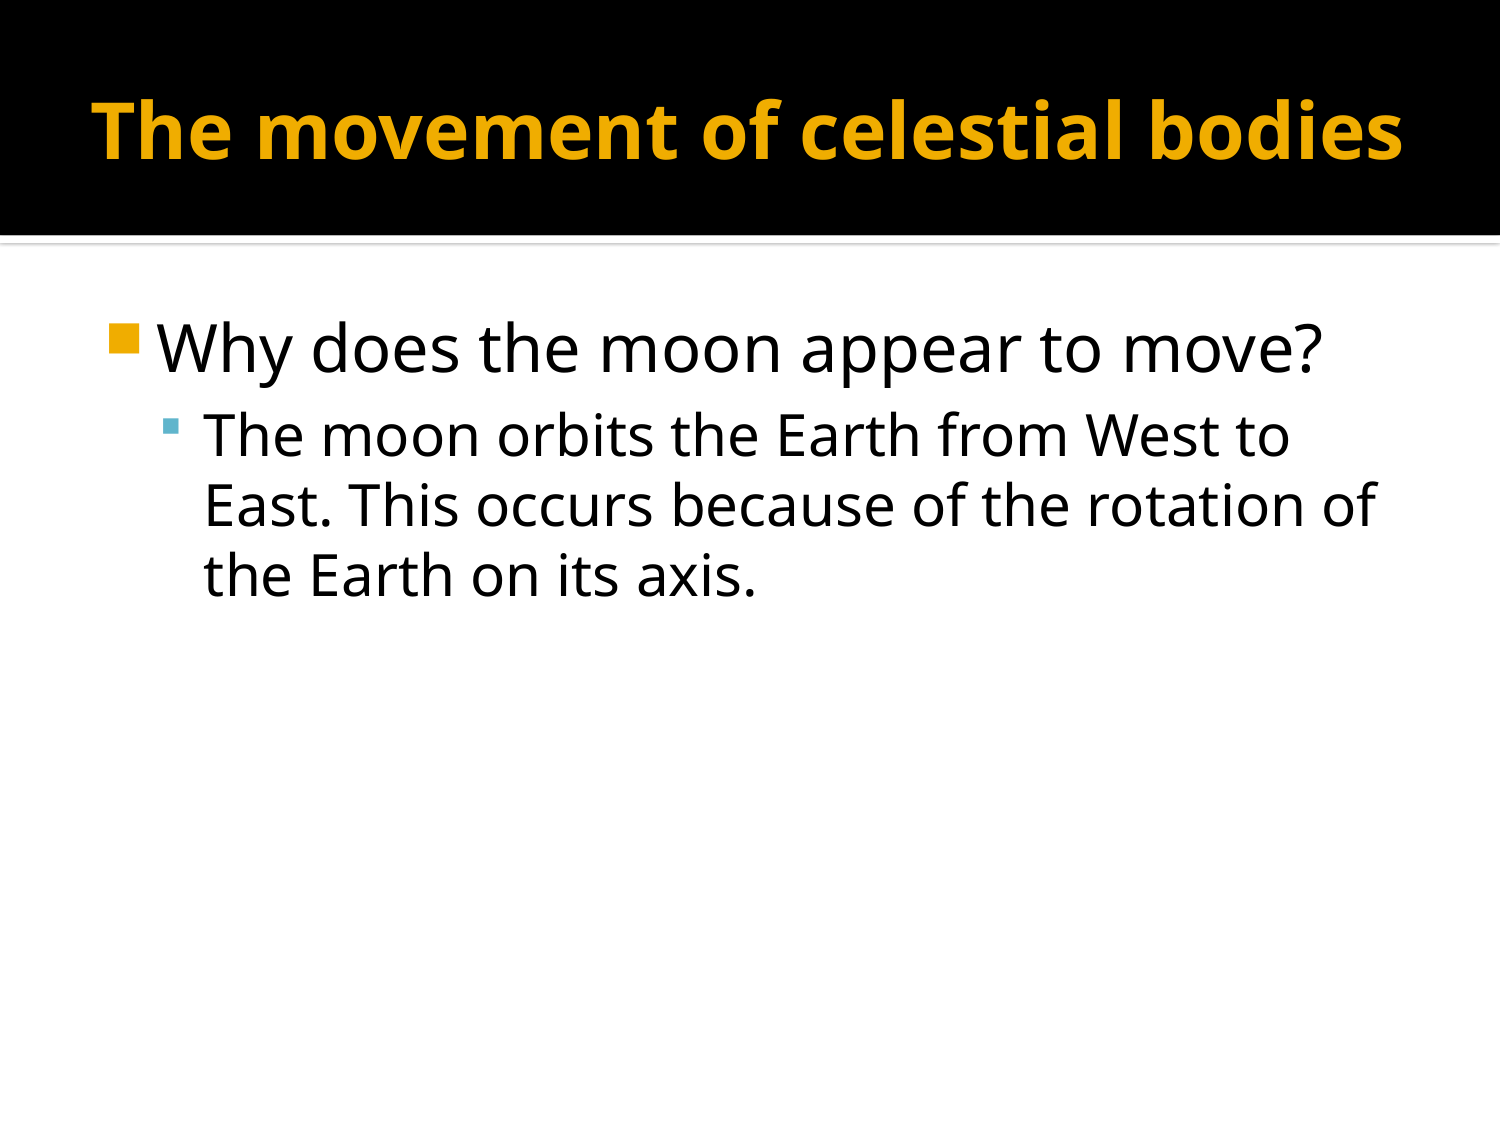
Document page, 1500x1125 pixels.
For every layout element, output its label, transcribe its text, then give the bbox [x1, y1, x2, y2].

list Why does the moon appear to move? The moon orbits the Earth from West to East. This occurs because of the rotation of the Earth on its axis. [75, 291, 1425, 1050]
title The movement of celestial bodies [75, 25, 1425, 231]
